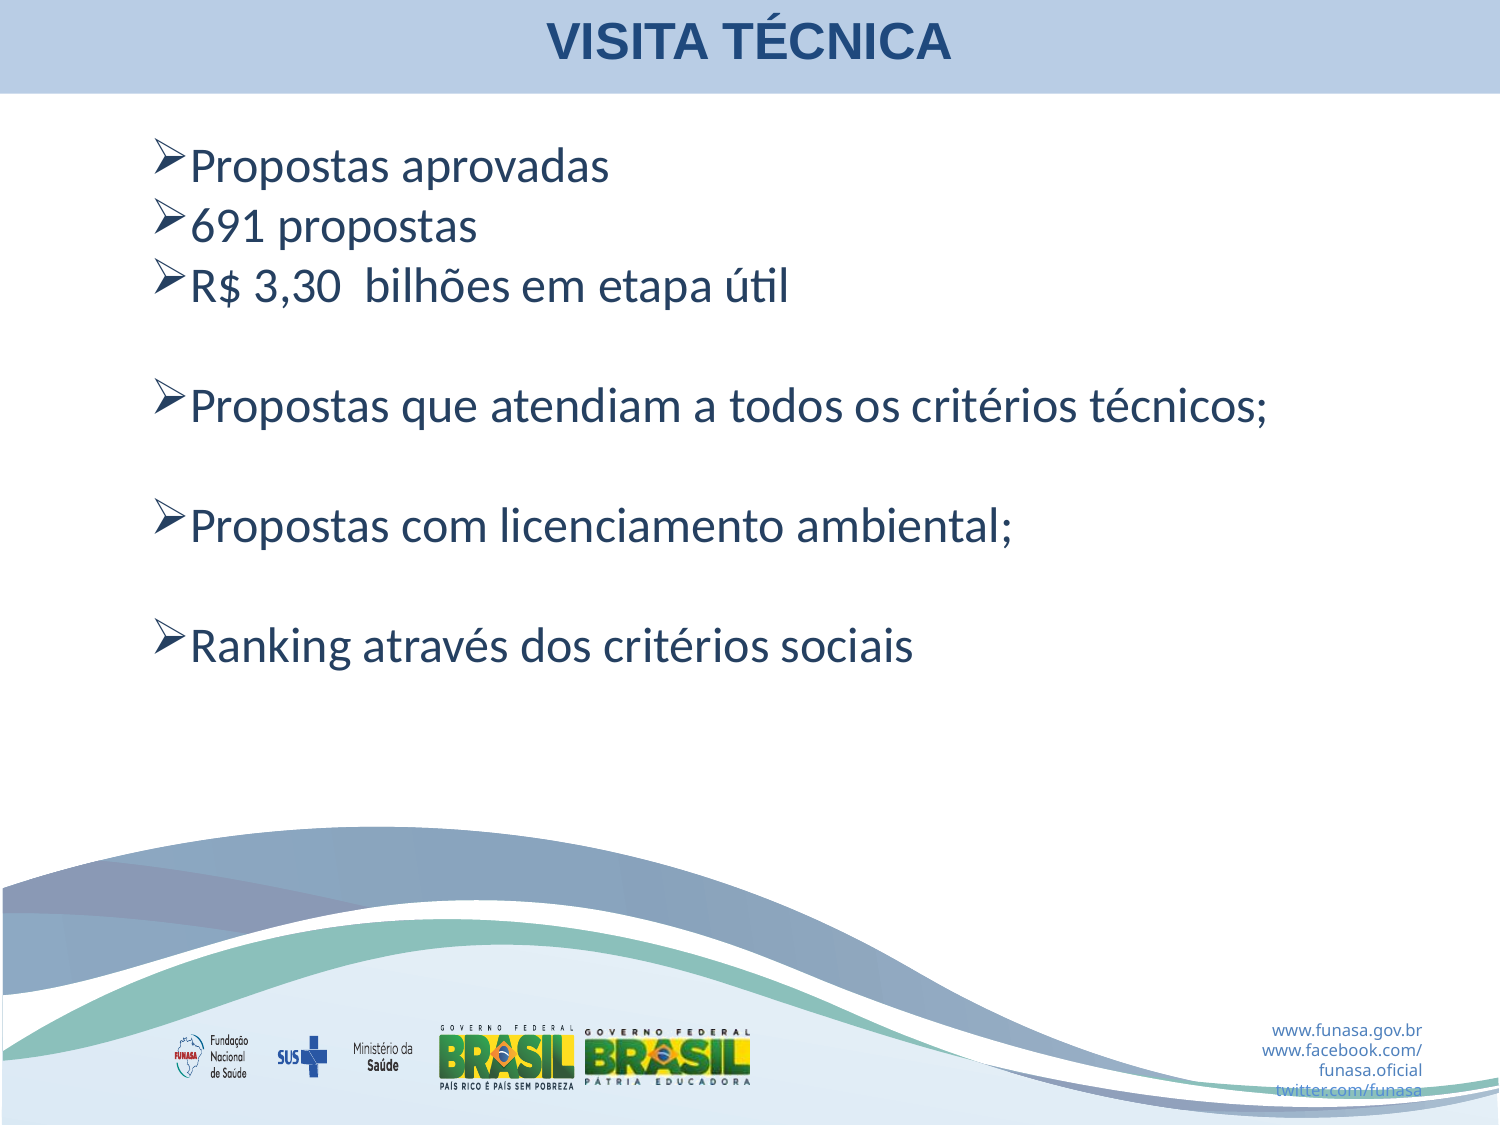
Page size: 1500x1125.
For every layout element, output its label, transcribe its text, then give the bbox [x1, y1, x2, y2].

text_box VISITA TÉCNICA [0, 0, 1500, 94]
text_box Propostas aprovadas 691 propostas R$ 3,30 bilhões em etapa útil Propostas que atendiam a todos os critérios técnicos; Propostas com licenciamento ambiental; Ranking através dos critérios sociais [135, 125, 1376, 681]
picture [585, 1029, 750, 1085]
